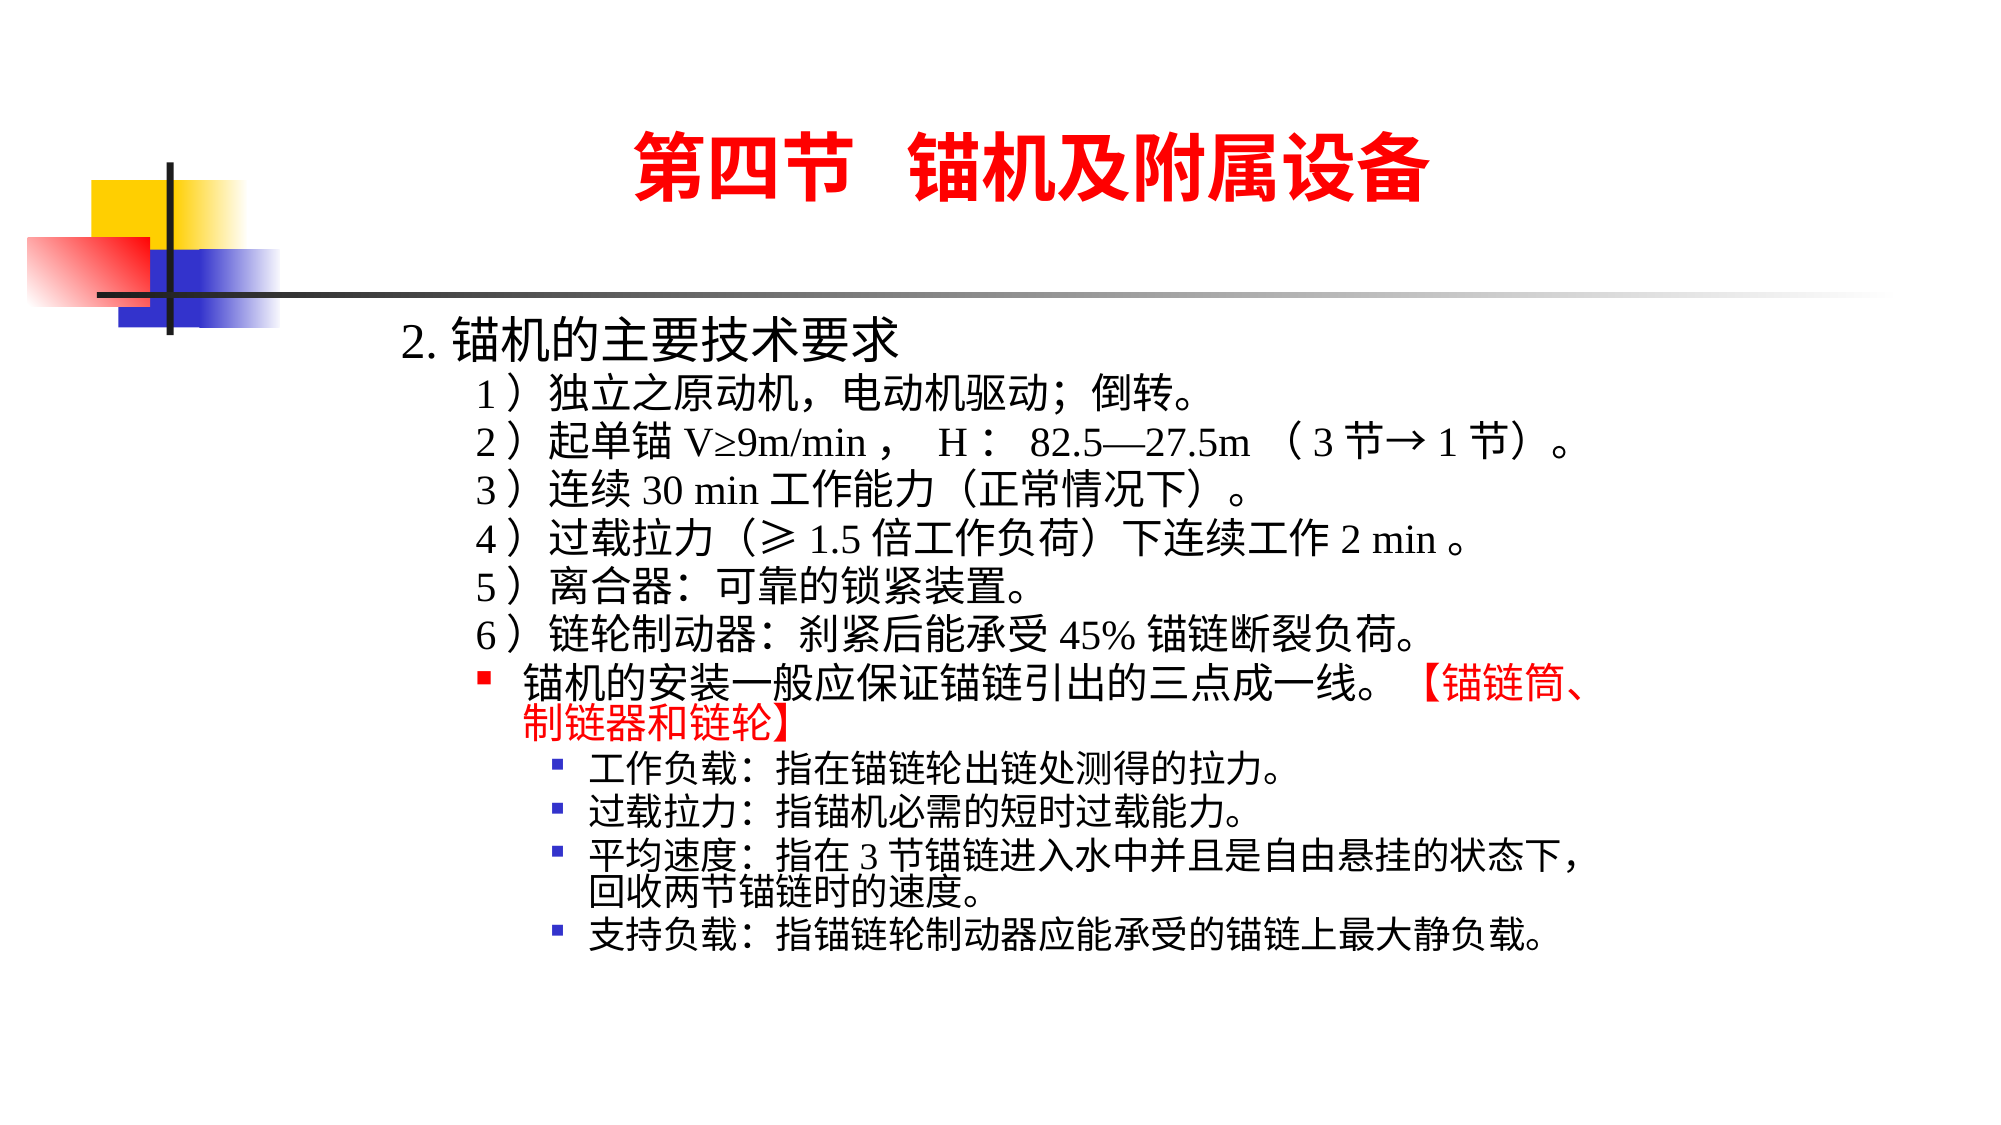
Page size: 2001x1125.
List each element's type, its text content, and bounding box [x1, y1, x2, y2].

list 2.锚机的主要技术要求 1）独立之原动机，电动机驱动；倒转。 2）起单锚V≥9m/min， H：82.5—27.5m（3节→1节）。 3）连续30 min工作能力（正常情况下）。 4）过载拉力（≥1.5倍工作负荷）下连续工作2 min。 5）离合器：可靠的锁紧装置。 6）链轮制动器：刹紧后能承受45%锚链断裂负荷。 锚机的安装一般应保证锚链引出的三点成一线。【锚链筒、制链器和链轮】 工作负载：指在锚链轮出链处测得的拉力。 过载拉力：指锚机必需的短时过载能力。 平均速度：指在3节锚链进入水中并且是自由悬挂的状态下，回收两节锚链时的速度。 支持负载：指锚链轮制动器应能承受的锚链上最大静负载。 [385, 312, 1627, 1001]
